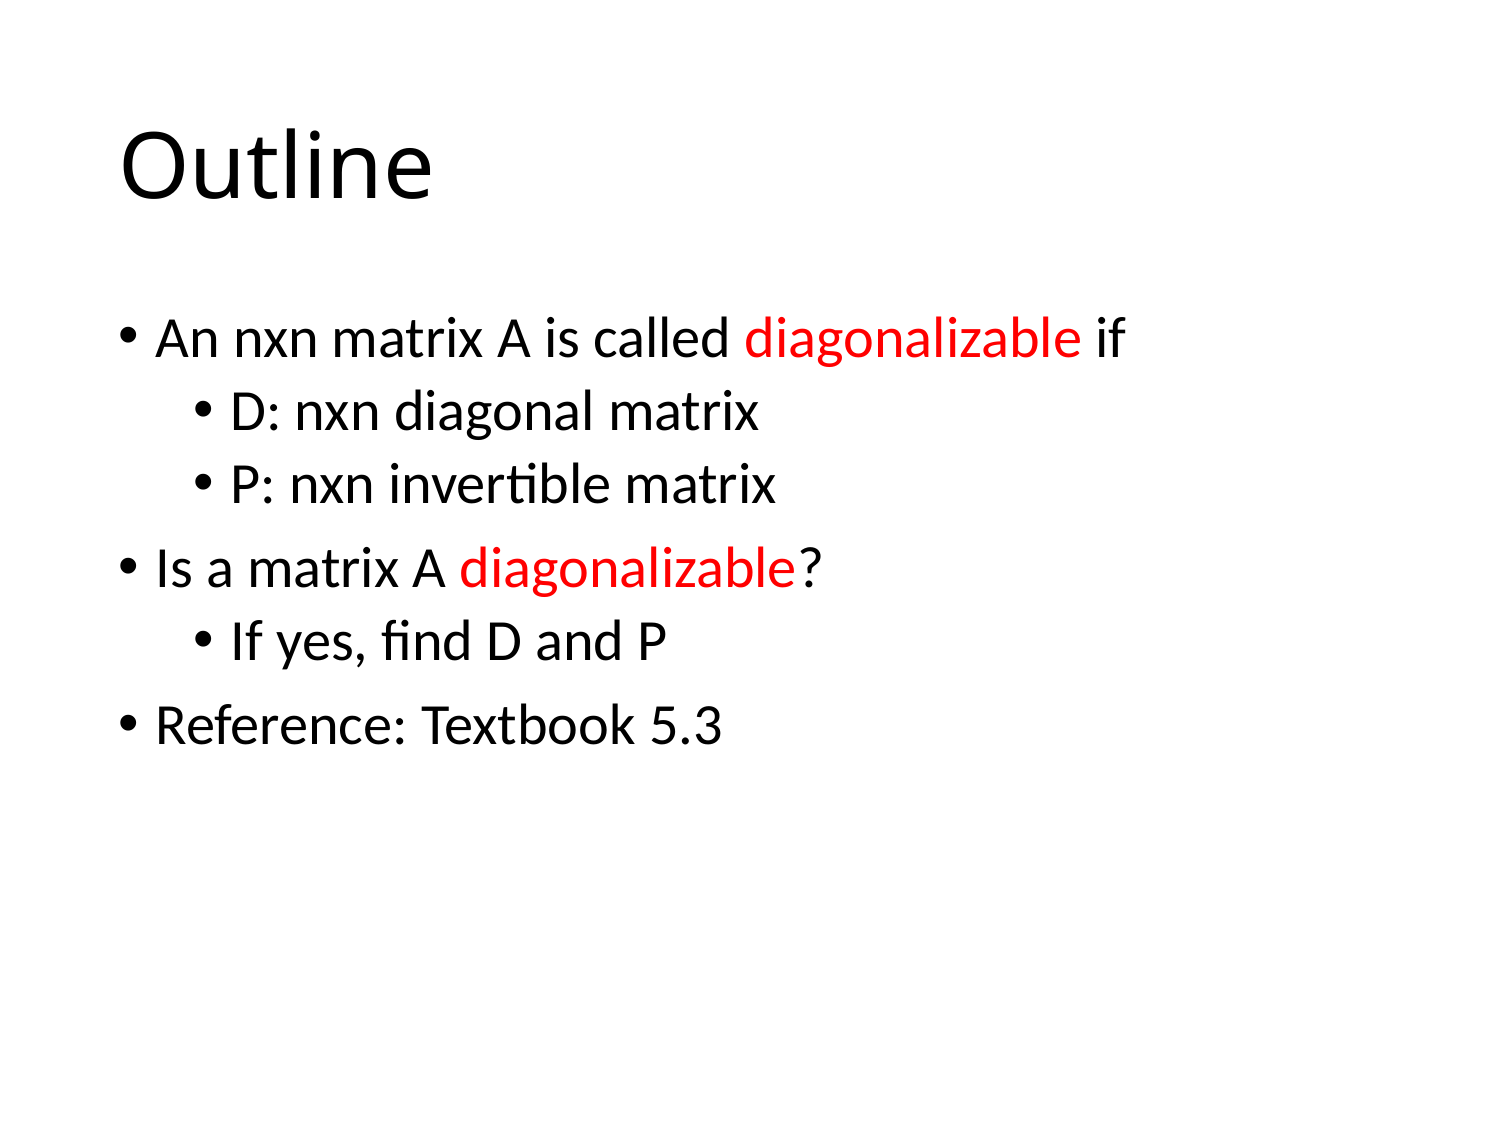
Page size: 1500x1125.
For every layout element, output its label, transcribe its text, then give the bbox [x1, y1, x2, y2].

title Outline [103, 59, 1397, 278]
